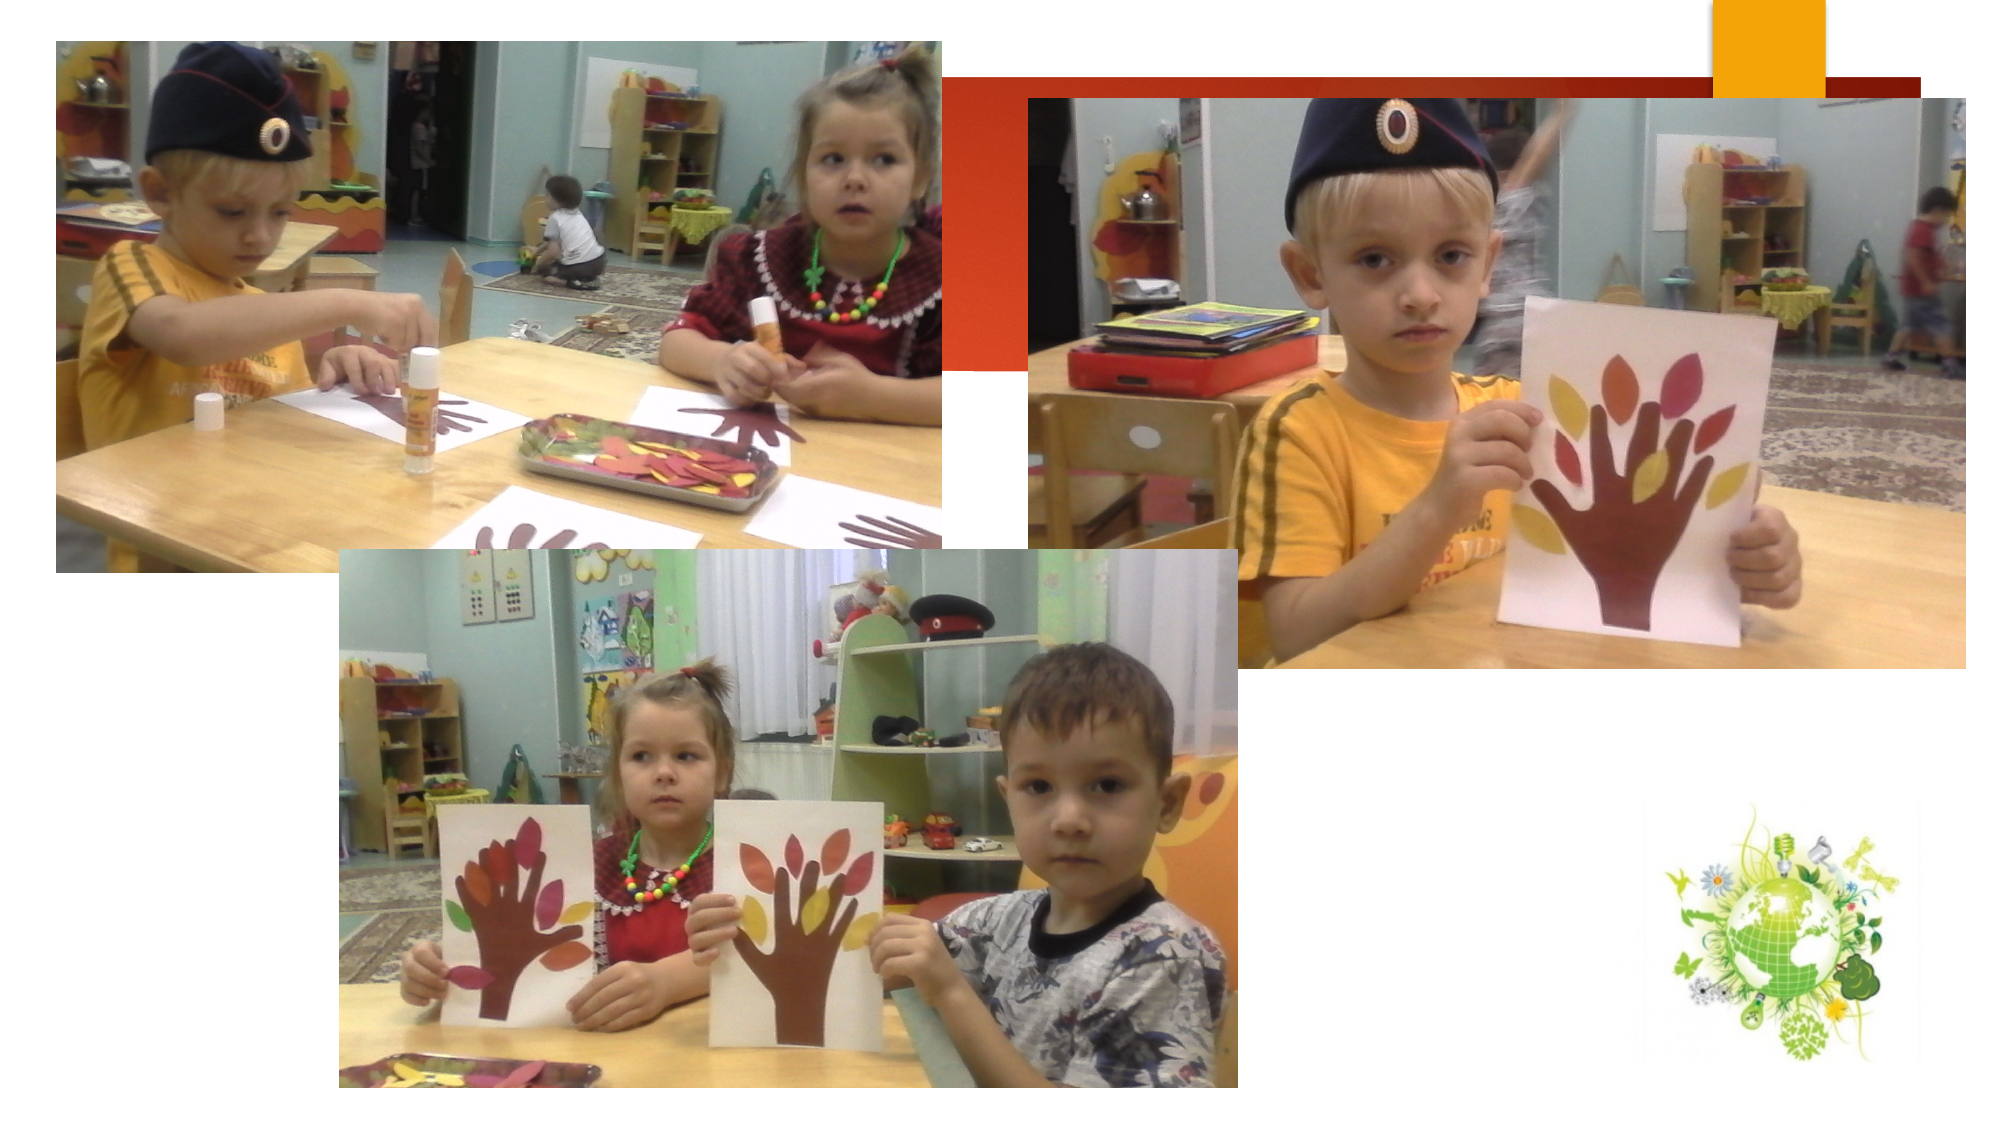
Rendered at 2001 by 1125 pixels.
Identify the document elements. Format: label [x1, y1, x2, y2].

picture [1617, 801, 1940, 1064]
list [1028, 98, 1966, 670]
picture [56, 41, 1238, 1089]
